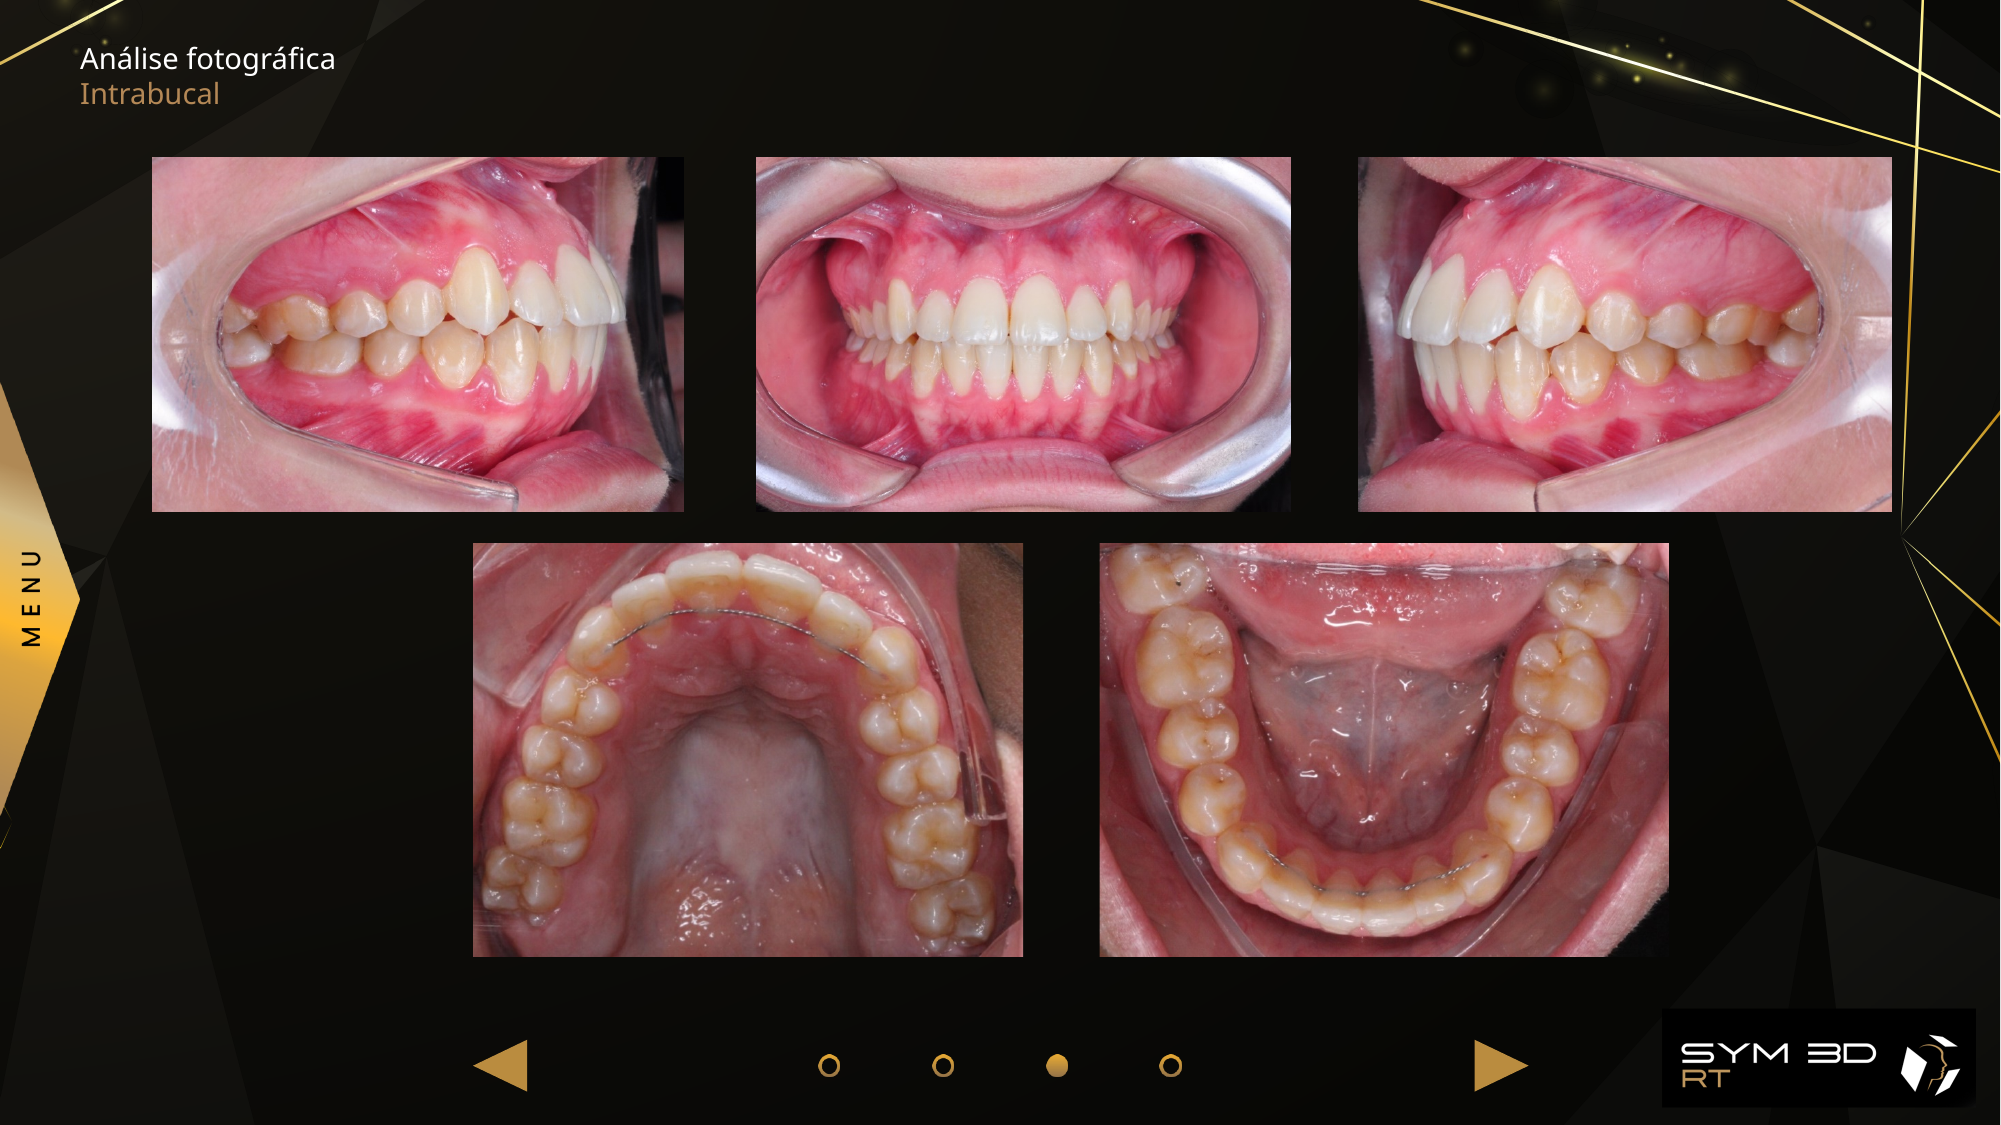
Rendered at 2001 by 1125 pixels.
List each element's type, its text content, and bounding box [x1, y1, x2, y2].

text_box Análise fotográfica Intrabucal [65, 33, 1000, 118]
picture [0, 0, 2001, 1125]
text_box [473, 1039, 1529, 1092]
